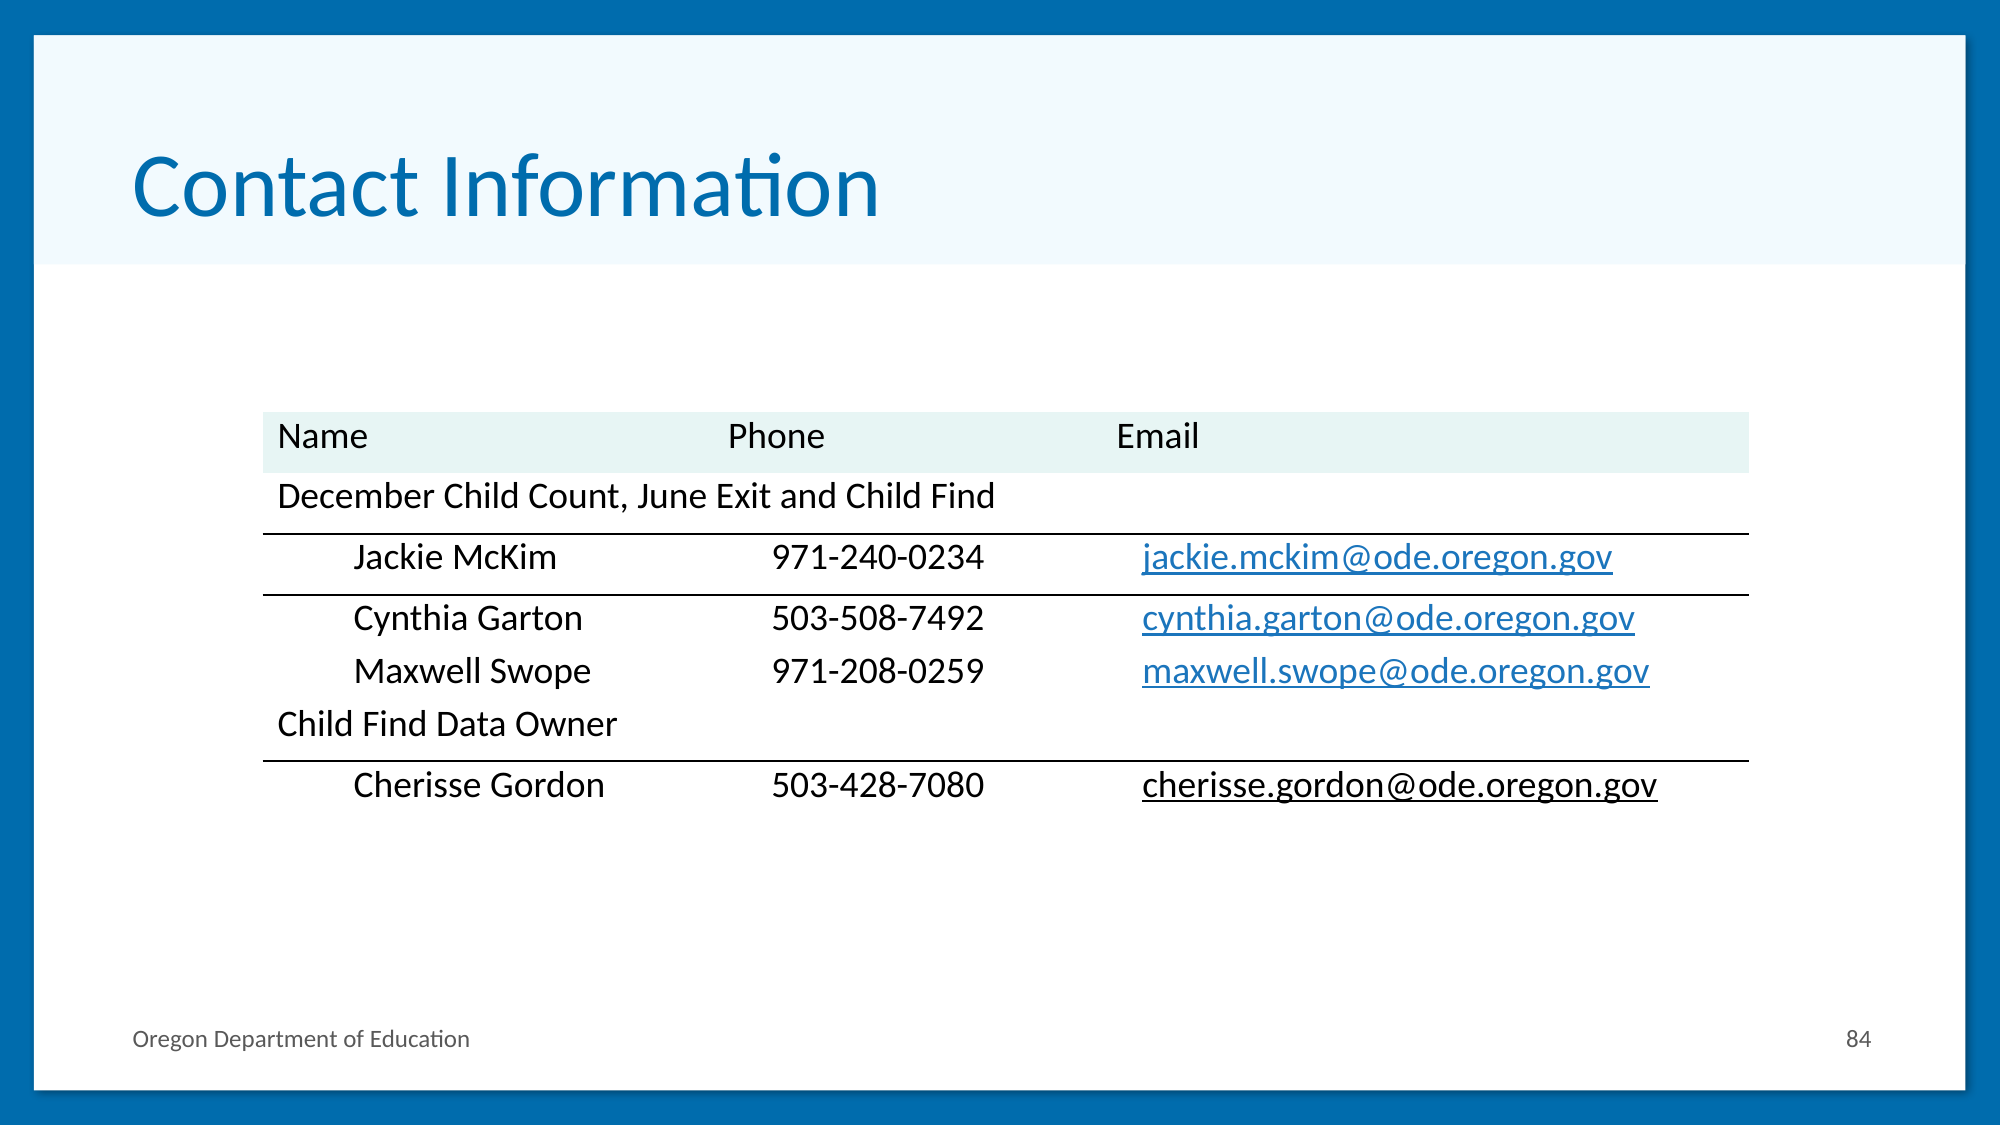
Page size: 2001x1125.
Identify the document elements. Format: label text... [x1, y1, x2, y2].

table_cell Maxwell Swope [263, 648, 756, 700]
table_cell cherisse.gordon@ode.oregon.gov [1127, 762, 1749, 822]
table_cell 503-508-7492 [756, 596, 1127, 648]
table_cell Cynthia Garton [263, 596, 756, 648]
slide_number 84 [1412, 1007, 1887, 1068]
table_cell cynthia.garton@ode.oregon.gov [1127, 596, 1749, 648]
table_header Name [263, 412, 713, 473]
table_cell jackie.mckim@ode.oregon.gov [1127, 535, 1749, 594]
table_cell Cherisse Gordon [263, 762, 756, 822]
table_header Phone [713, 412, 1102, 473]
table_cell 971-208-0259 [756, 648, 1127, 700]
table_cell Child Find Data Owner [263, 700, 1749, 760]
table_cell 971-240-0234 [756, 535, 1127, 594]
table_header Email [1102, 412, 1749, 473]
footer Oregon Department of Education [117, 1007, 588, 1068]
table_cell Jackie McKim [263, 535, 756, 594]
table_cell December Child Count, June Exit and Child Find [263, 473, 1749, 533]
table_cell 503-428-7080 [756, 762, 1127, 822]
title Contact Information [117, 75, 1887, 244]
table_cell maxwell.swope@ode.oregon.gov [1127, 648, 1749, 700]
